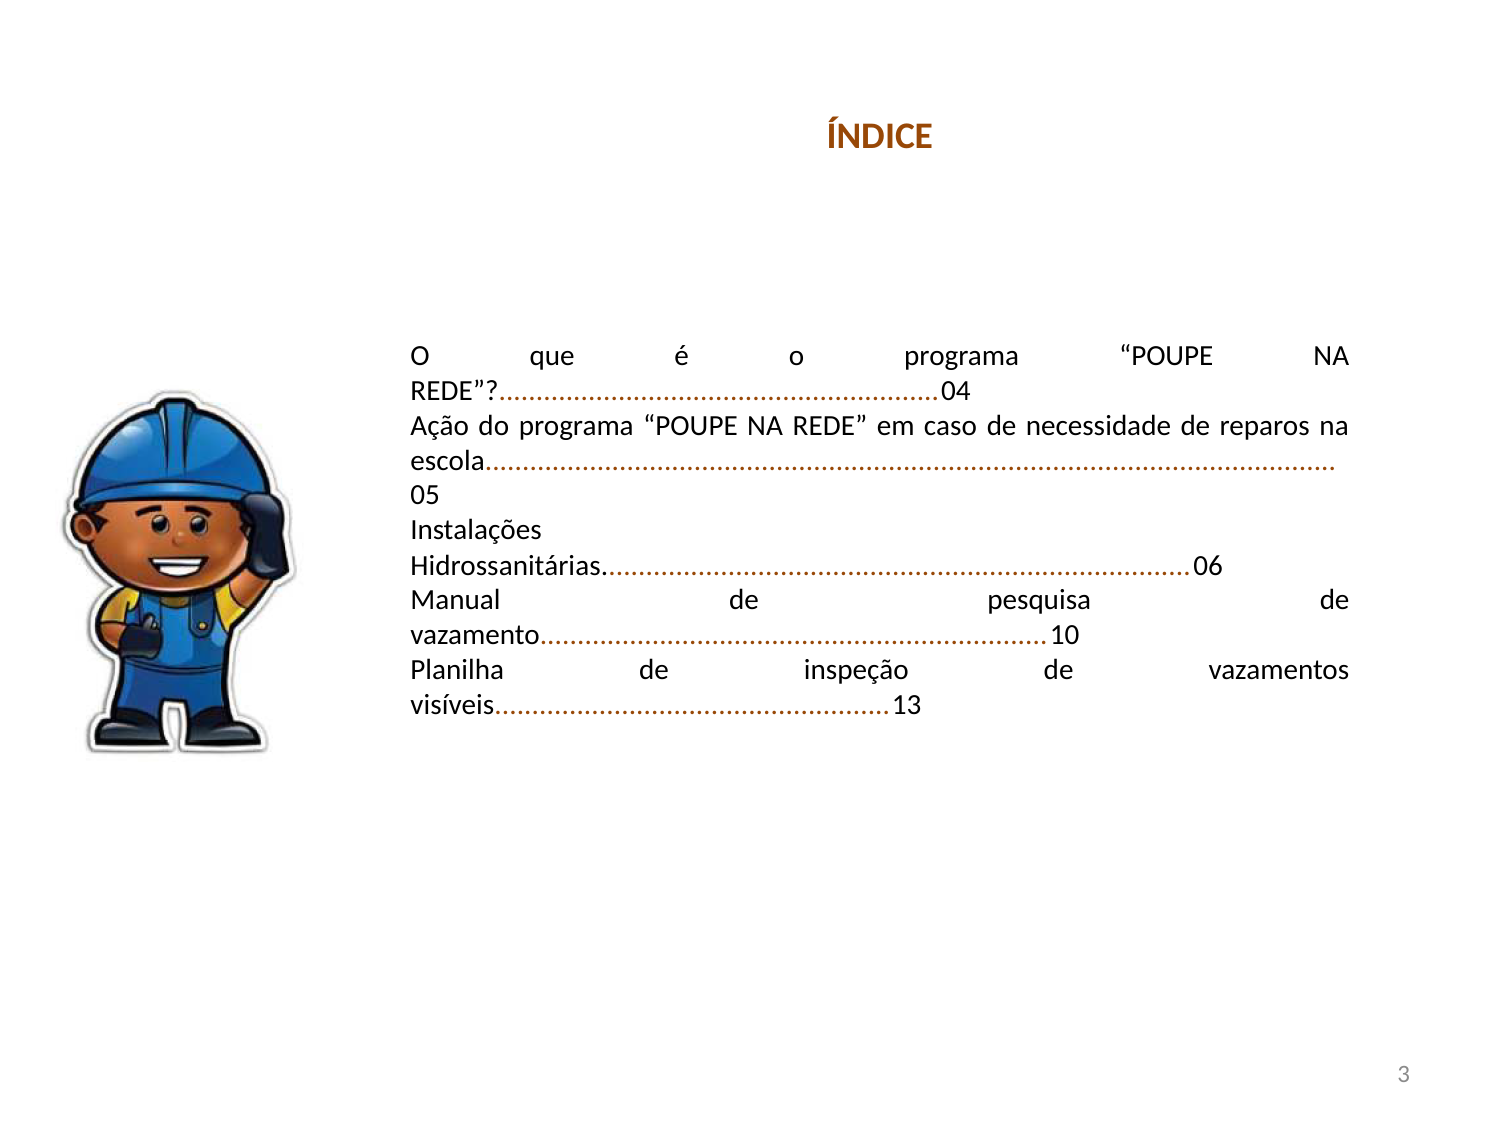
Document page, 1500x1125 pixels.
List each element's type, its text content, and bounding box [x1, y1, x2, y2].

picture [41, 385, 326, 776]
text_box ÍNDICE O que é o programa “POUPE NA REDE”?...........................................................04 Ação do programa “POUPE NA REDE” em caso de necessidade de reparos na escola..................................................................................................................05 Instalações Hidrossanitárias...............................................................................06 Manual de pesquisa de vazamento....................................................................10 Planilha de inspeção de vazamentos visíveis.....................................................13 [395, 103, 1365, 763]
slide_number 3 [1074, 1042, 1425, 1103]
